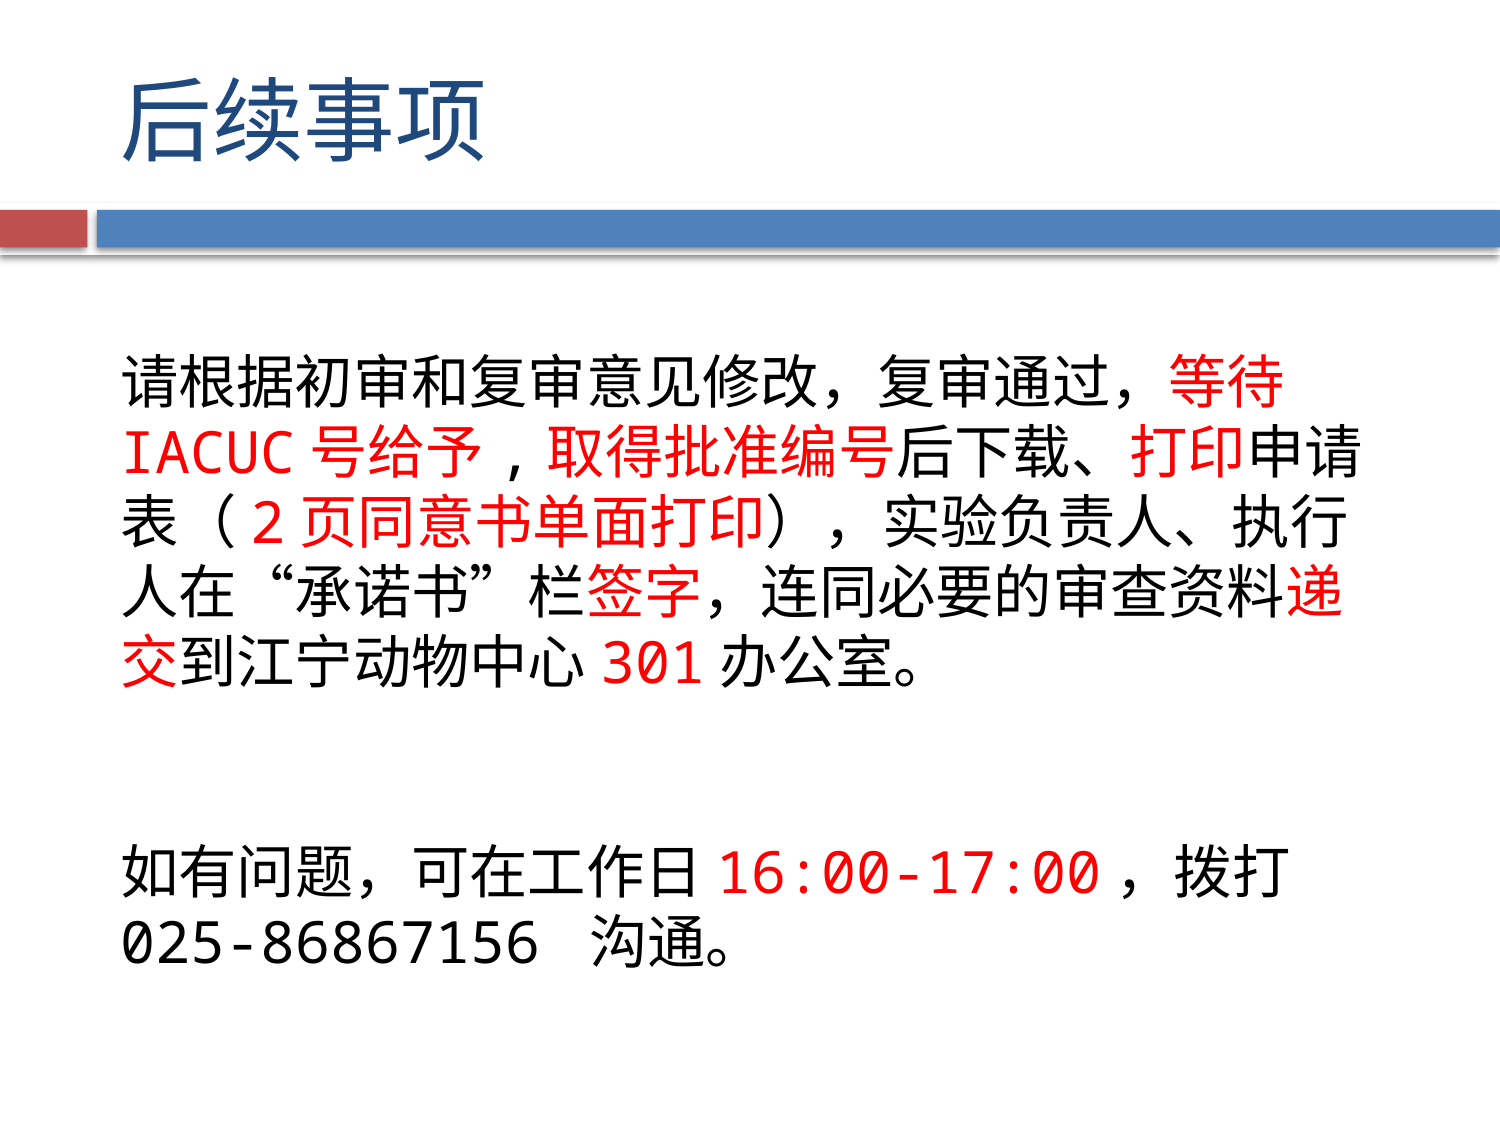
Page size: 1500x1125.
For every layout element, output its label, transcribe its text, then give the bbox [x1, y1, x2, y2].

text_box 请根据初审和复审意见修改，复审通过，等待IACUC号给予,取得批准编号后下载、打印申请表（2页同意书单面打印），实验负责人、执行人在“承诺书”栏签字，连同必要的审查资料递交到江宁动物中心301办公室。 如有问题，可在工作日16:00-17:00，拨打025-86867156 沟通。 [105, 338, 1412, 1123]
text_box 后续事项 [105, 46, 1378, 190]
